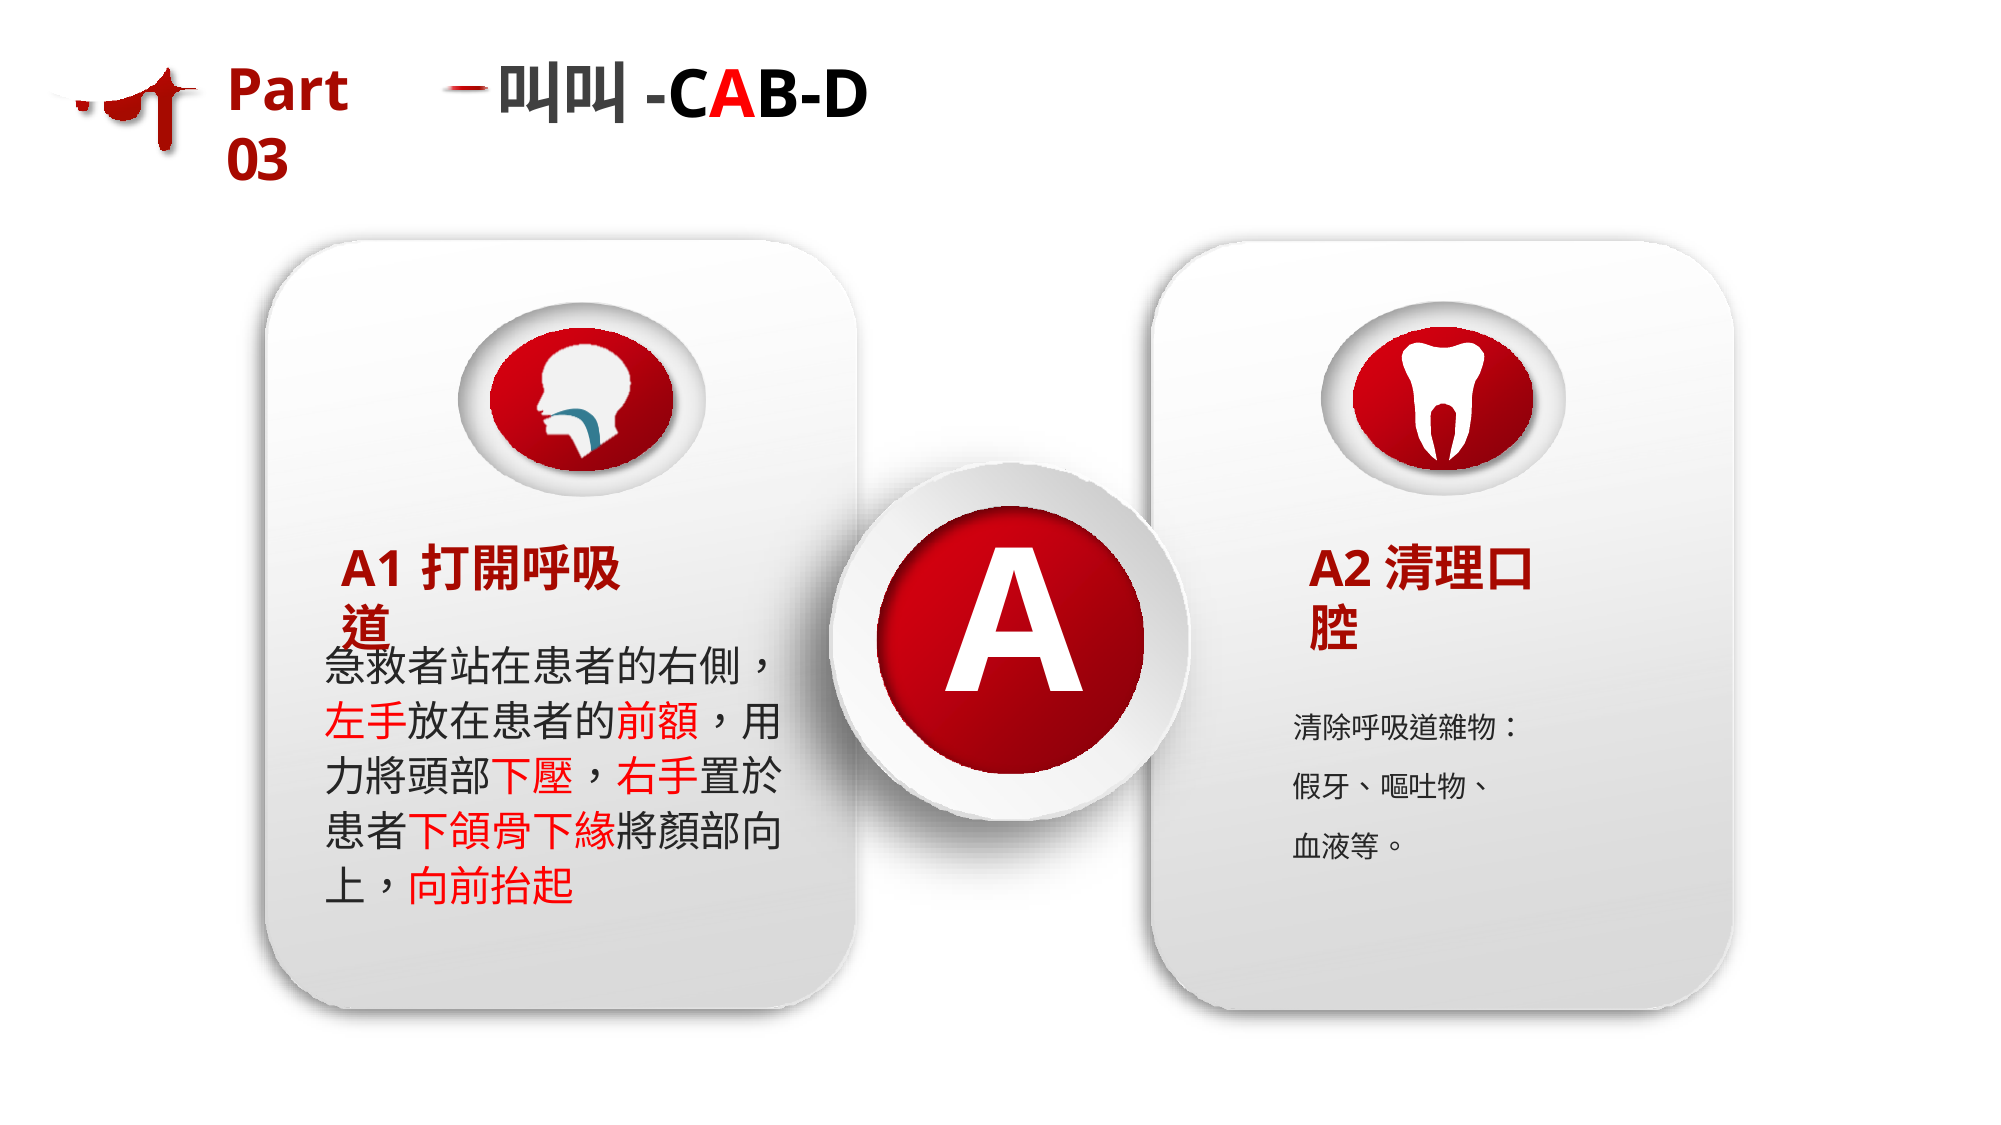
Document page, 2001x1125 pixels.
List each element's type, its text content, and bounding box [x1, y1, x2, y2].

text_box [19, 2, 207, 161]
text_box Part 03 [224, 50, 412, 193]
picture [527, 341, 636, 461]
title 叫叫-CAB-D [494, 49, 877, 221]
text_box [456, 302, 1232, 922]
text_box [236, 222, 1566, 1038]
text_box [1568, 223, 1751, 1039]
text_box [438, 84, 492, 95]
